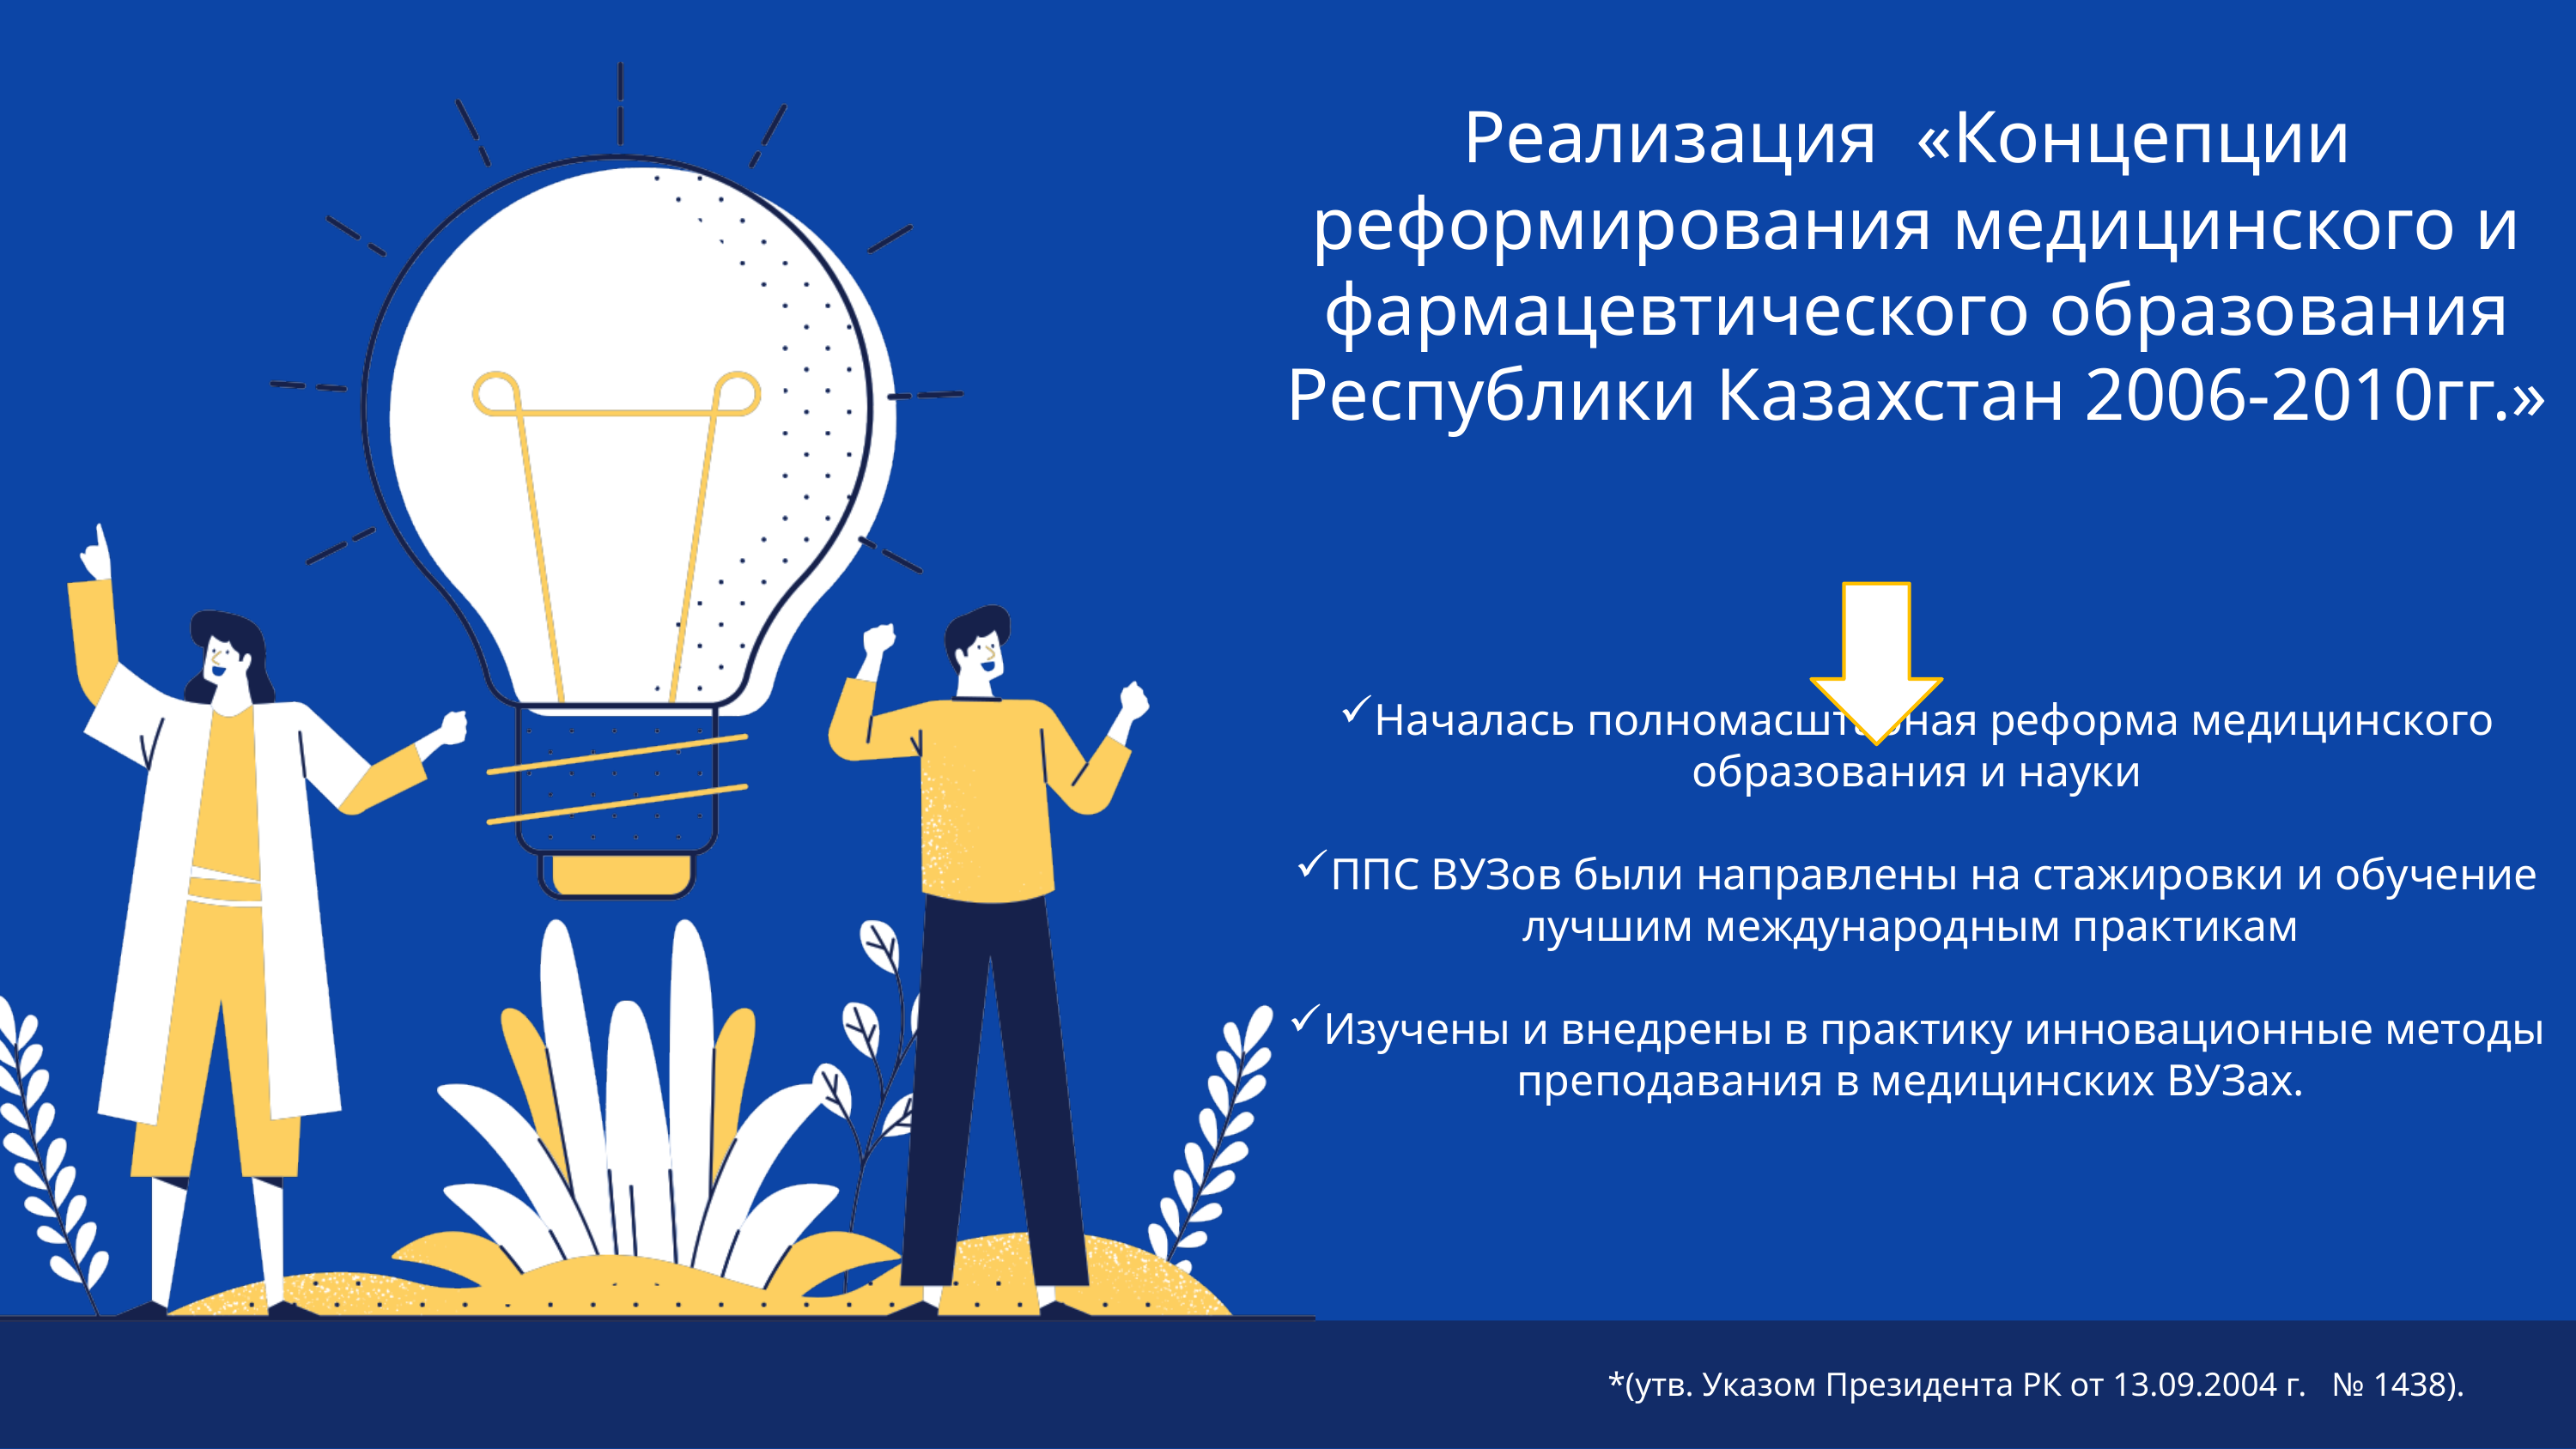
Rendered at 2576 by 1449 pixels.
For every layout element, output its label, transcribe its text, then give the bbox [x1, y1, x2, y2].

picture [0, 62, 1315, 1323]
text_box *(утв. Указом Президента РК от 13.09.2004 г. № 1438). [1595, 1357, 2488, 1410]
text_box [1809, 581, 1944, 747]
text_box Реализация «Концепции реформирования медицинского и фармацевтического образования Республики Казахстан 2006-2010гг.» Началась полномасштабная реформа медицинского образования и науки ППС ВУЗов были направлены на стажировки и обучение лучшим международным практикам Изучены и внедрены в практику инновационные методы преподавания в медицинских ВУЗах. [1320, 91, 2576, 1191]
text_box [0, 1320, 2576, 1449]
